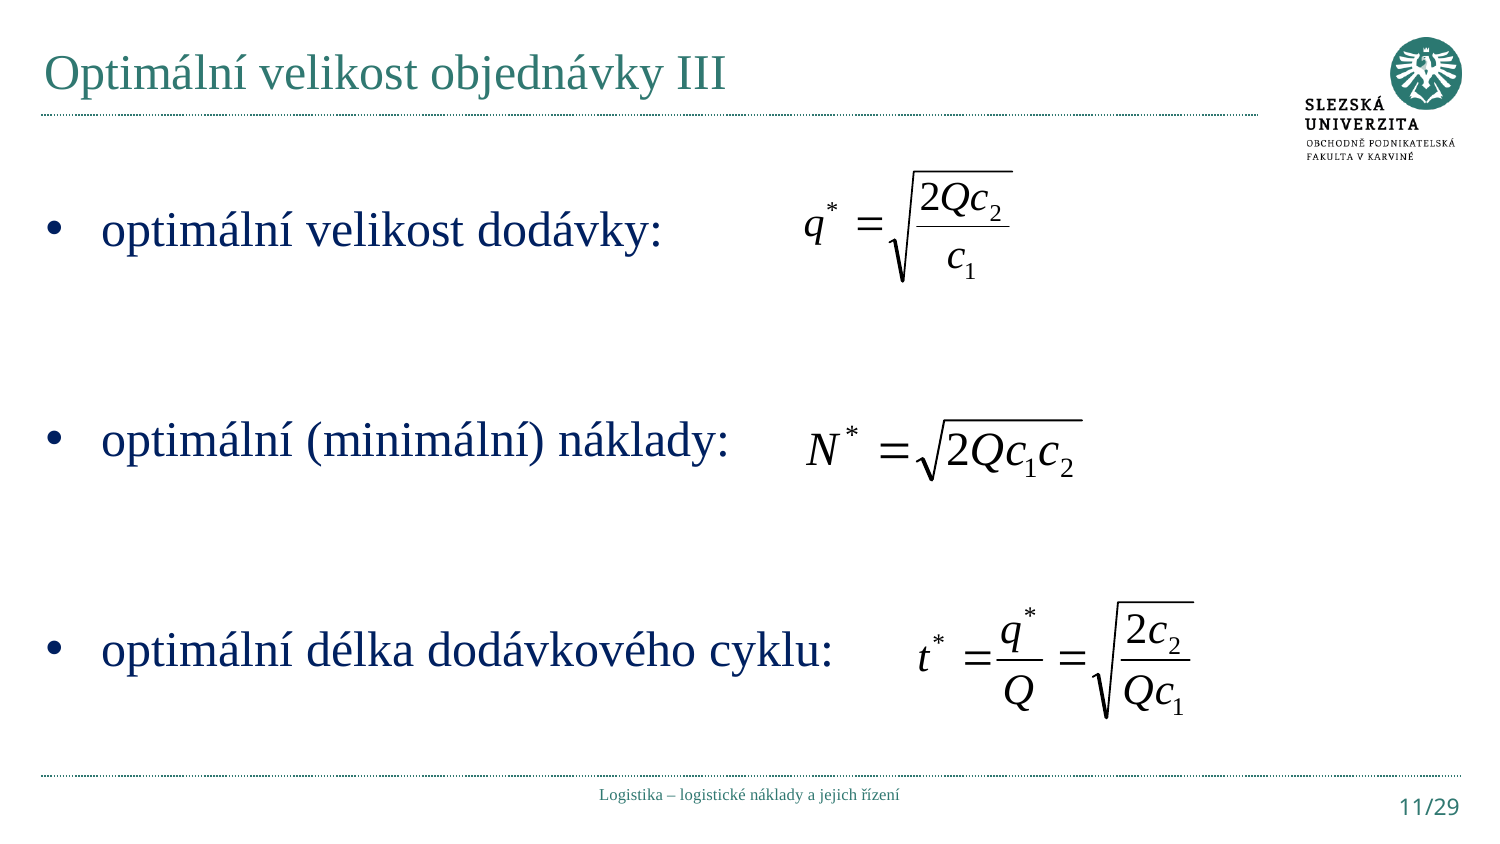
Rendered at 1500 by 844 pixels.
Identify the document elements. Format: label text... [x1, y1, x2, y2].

text_box 11/29 [1382, 784, 1476, 832]
title Optimální velikost objednávky III [29, 32, 1223, 116]
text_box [796, 160, 1022, 293]
picture [1305, 37, 1462, 160]
text_box optimální velikost dodávky: optimální (minimální) náklady: optimální délka dodávkového cyklu: [30, 119, 1282, 753]
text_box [796, 409, 1092, 490]
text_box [911, 590, 1203, 730]
text_box Logistika – logistické náklady a jejich řízení [442, 776, 1058, 811]
